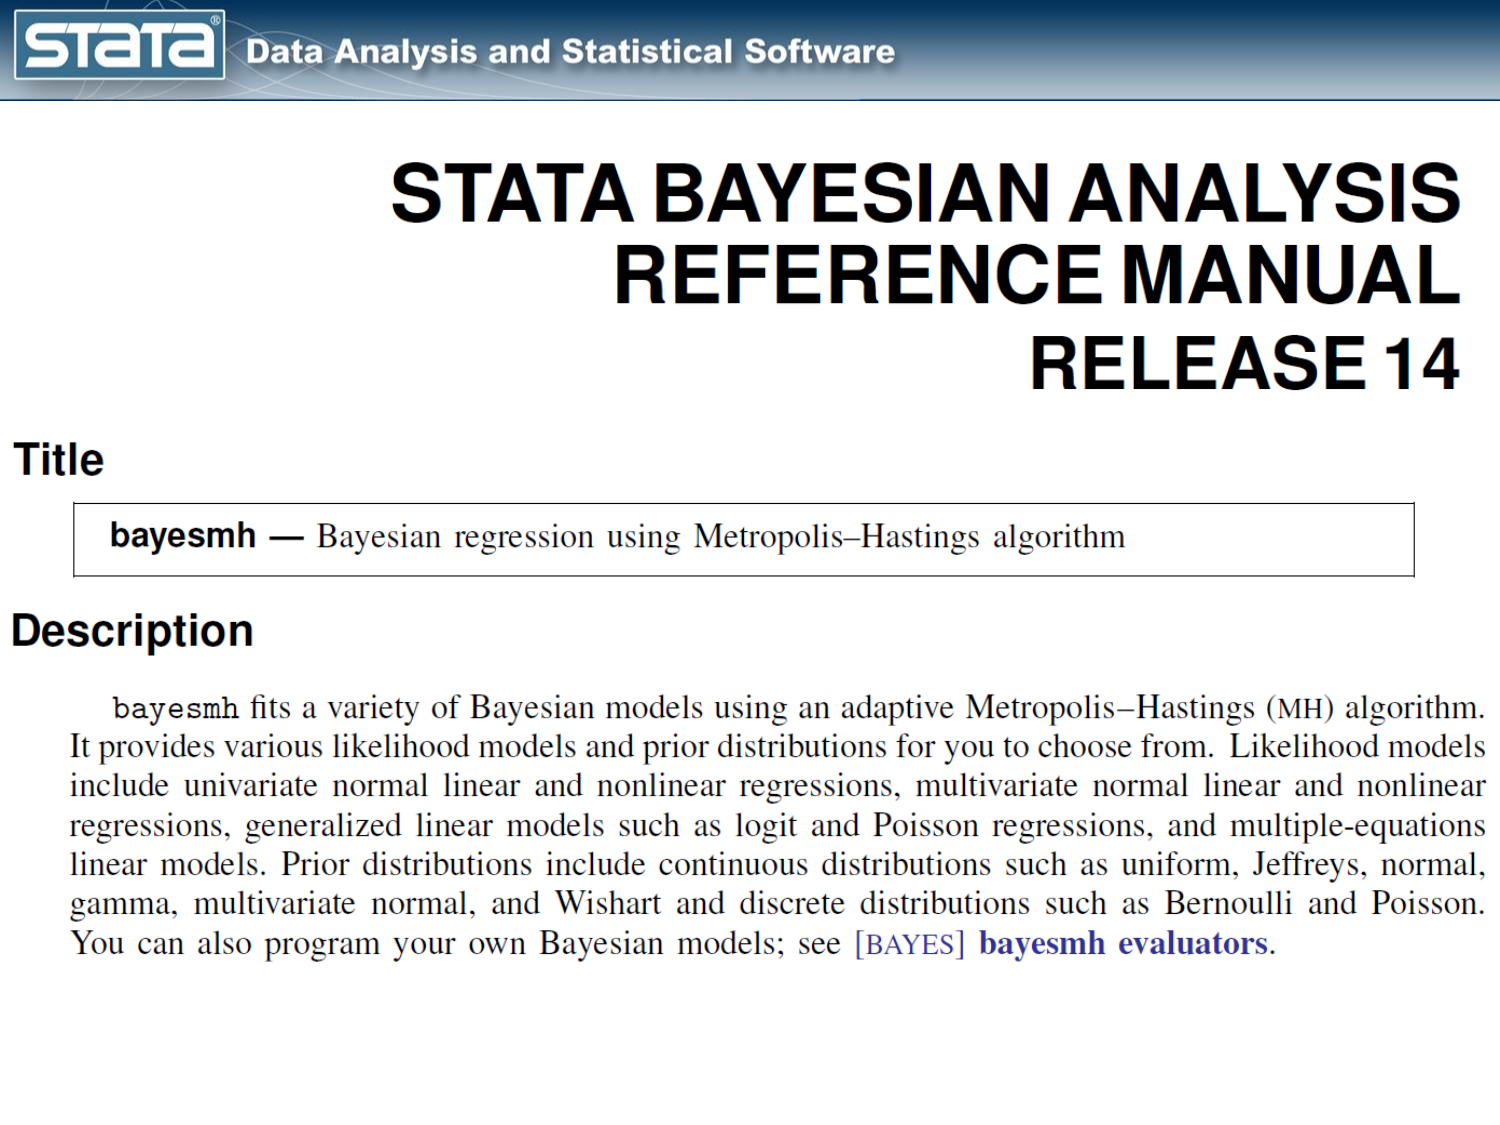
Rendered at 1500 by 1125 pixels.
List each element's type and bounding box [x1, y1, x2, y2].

picture [374, 138, 1467, 406]
picture [0, 424, 1500, 979]
picture [0, 0, 1500, 102]
